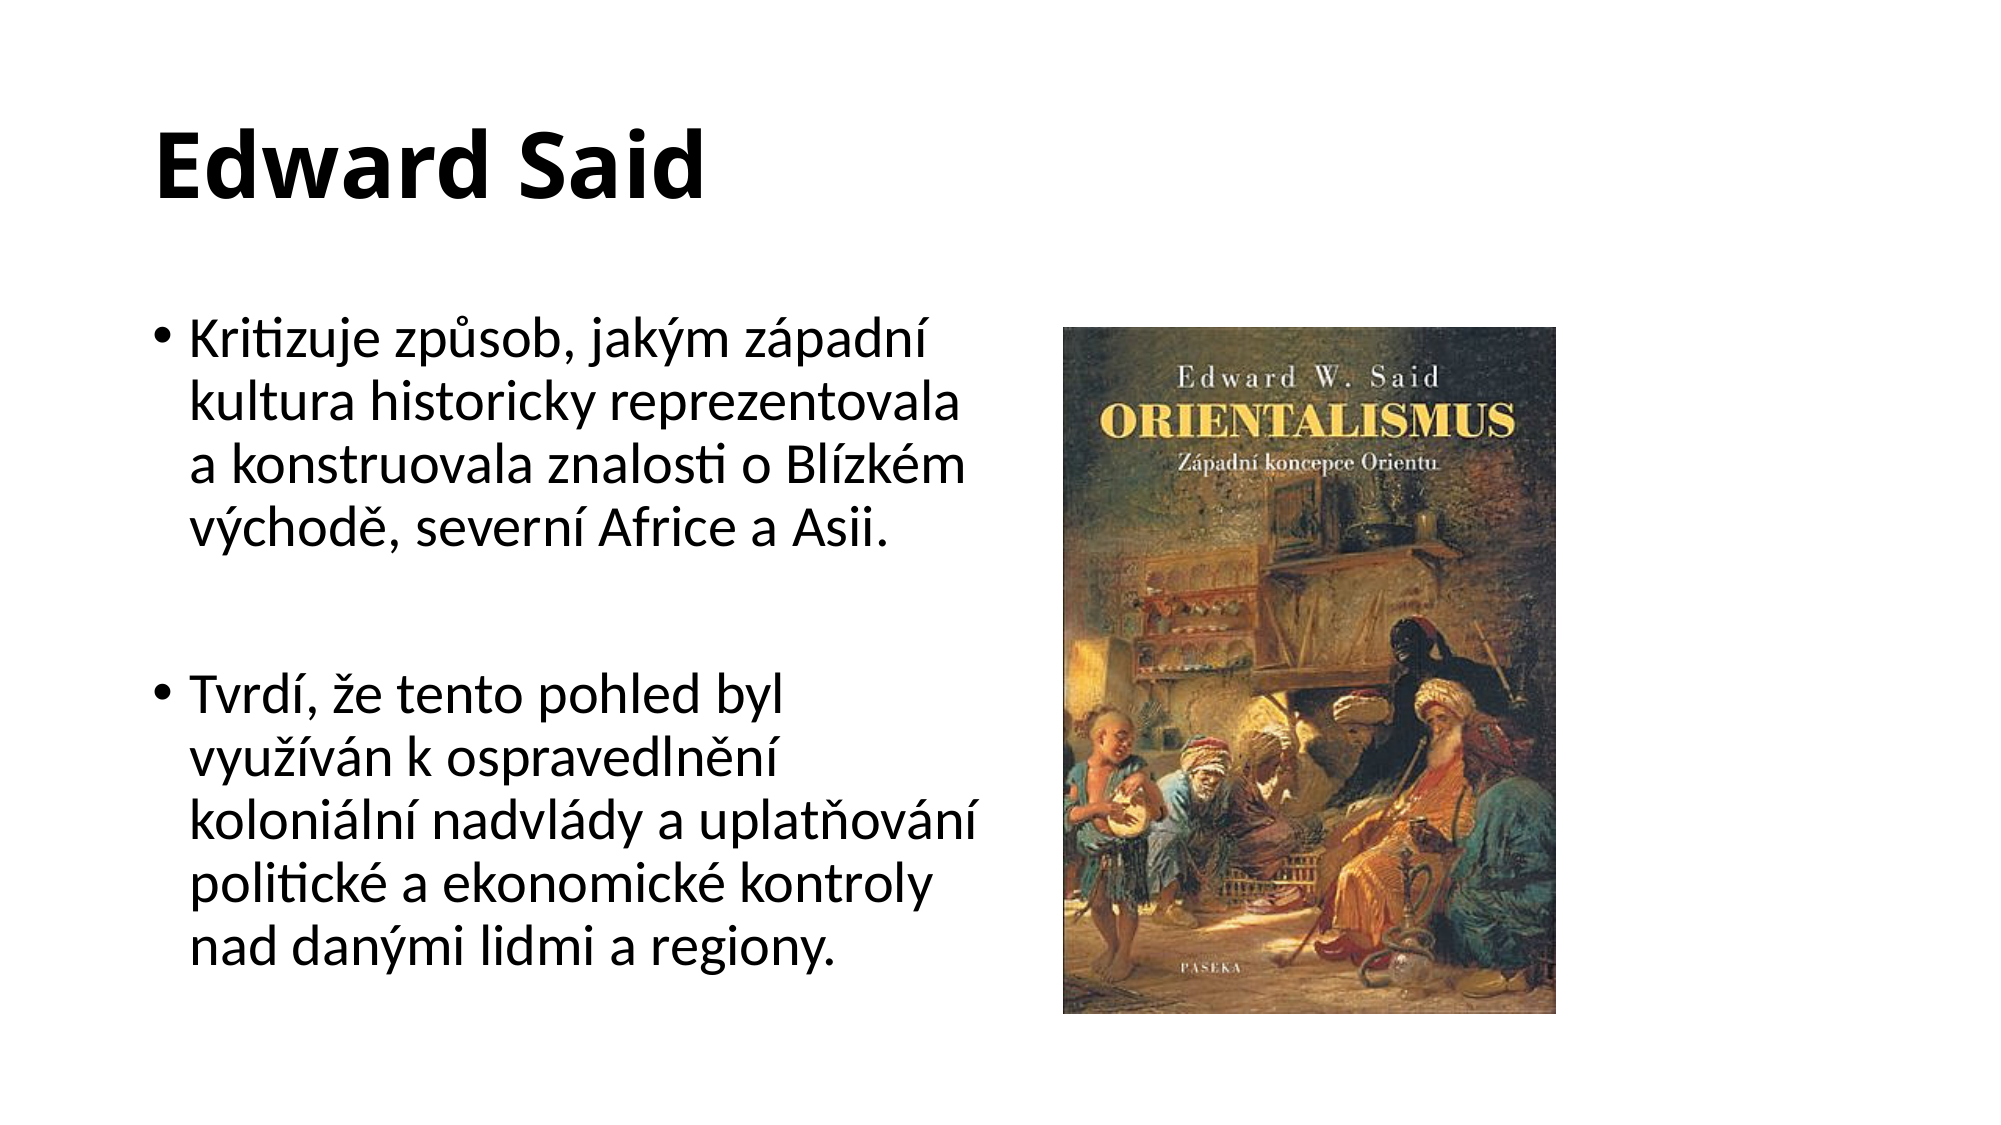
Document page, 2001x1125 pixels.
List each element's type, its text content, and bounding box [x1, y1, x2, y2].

title Edward Said [137, 59, 1863, 278]
picture [1063, 327, 1556, 1014]
list Kritizuje způsob, jakým západní kultura historicky reprezentovala a konstruovala znalosti o Blízkém východě, severní Africe a Asii. Tvrdí, že tento pohled byl využíván k ospravedlnění koloniální nadvlády a uplatňování politické a ekonomické kontroly nad danými lidmi a regiony. [137, 299, 997, 1014]
